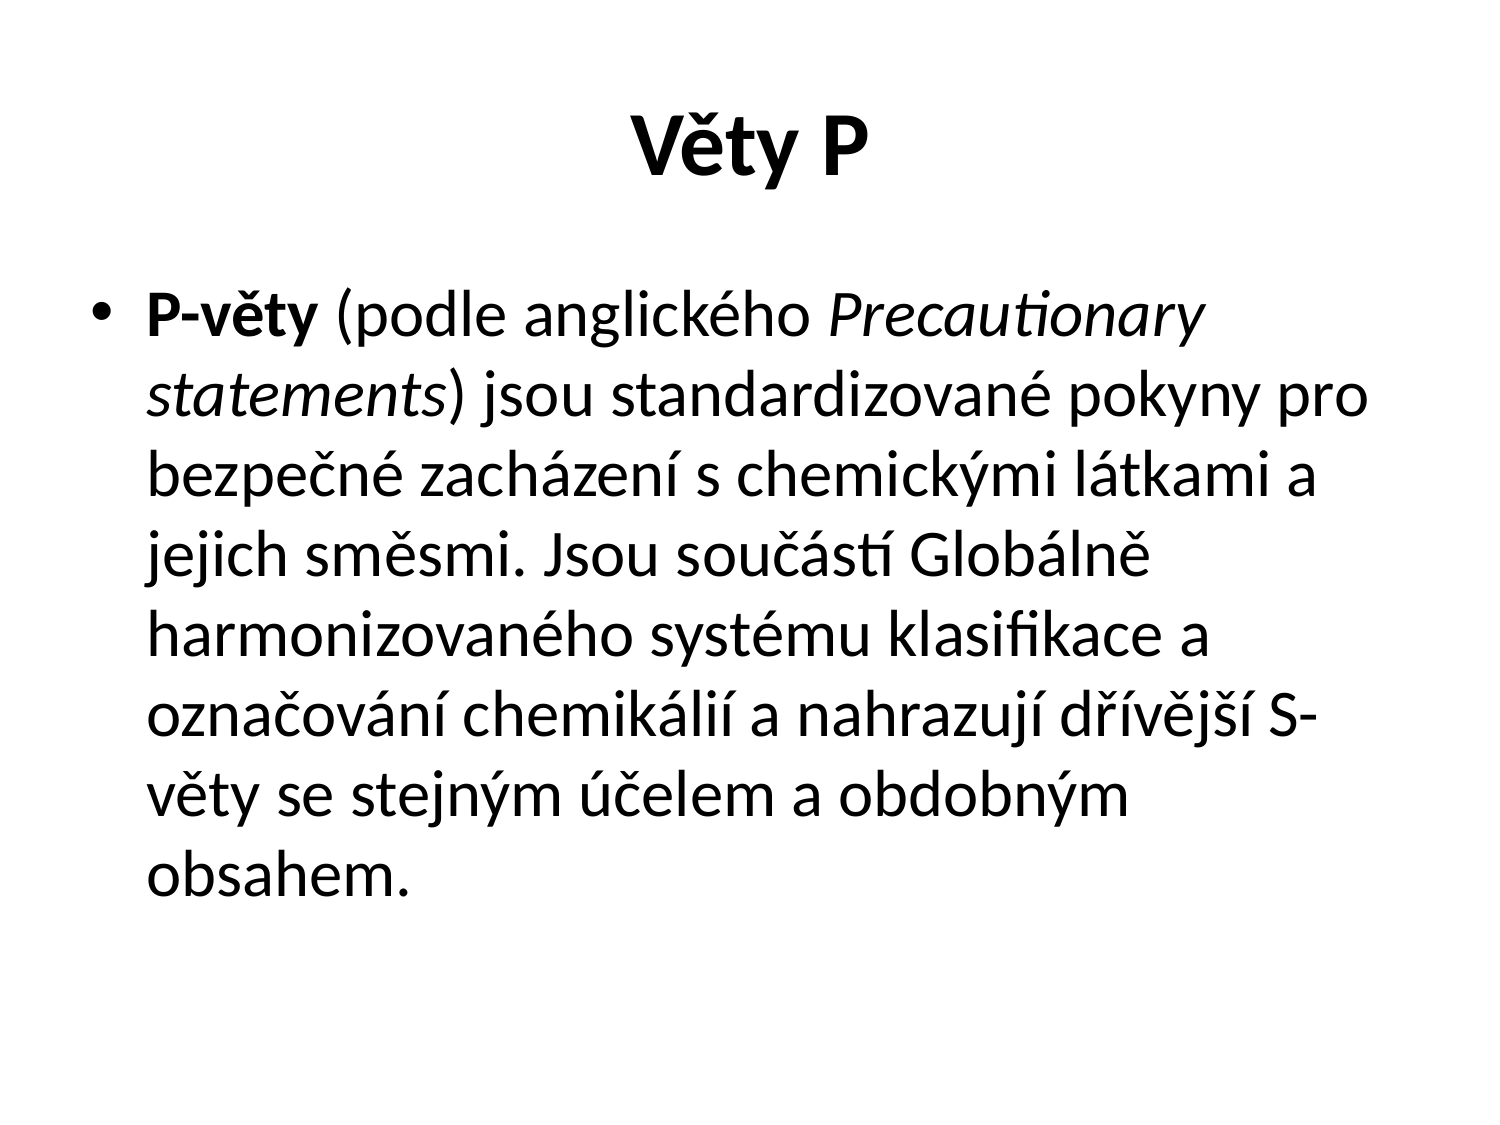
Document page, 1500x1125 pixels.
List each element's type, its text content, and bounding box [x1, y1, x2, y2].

list P-věty (podle anglického Precautionary statements) jsou standardizované pokyny pro bezpečné zacházení s chemickými látkami a jejich směsmi. Jsou součástí Globálně harmonizovaného systému klasifikace a označování chemikálií a nahrazují dřívější S-věty se stejným účelem a obdobným obsahem. [75, 262, 1425, 1005]
title Věty P [75, 45, 1425, 233]
